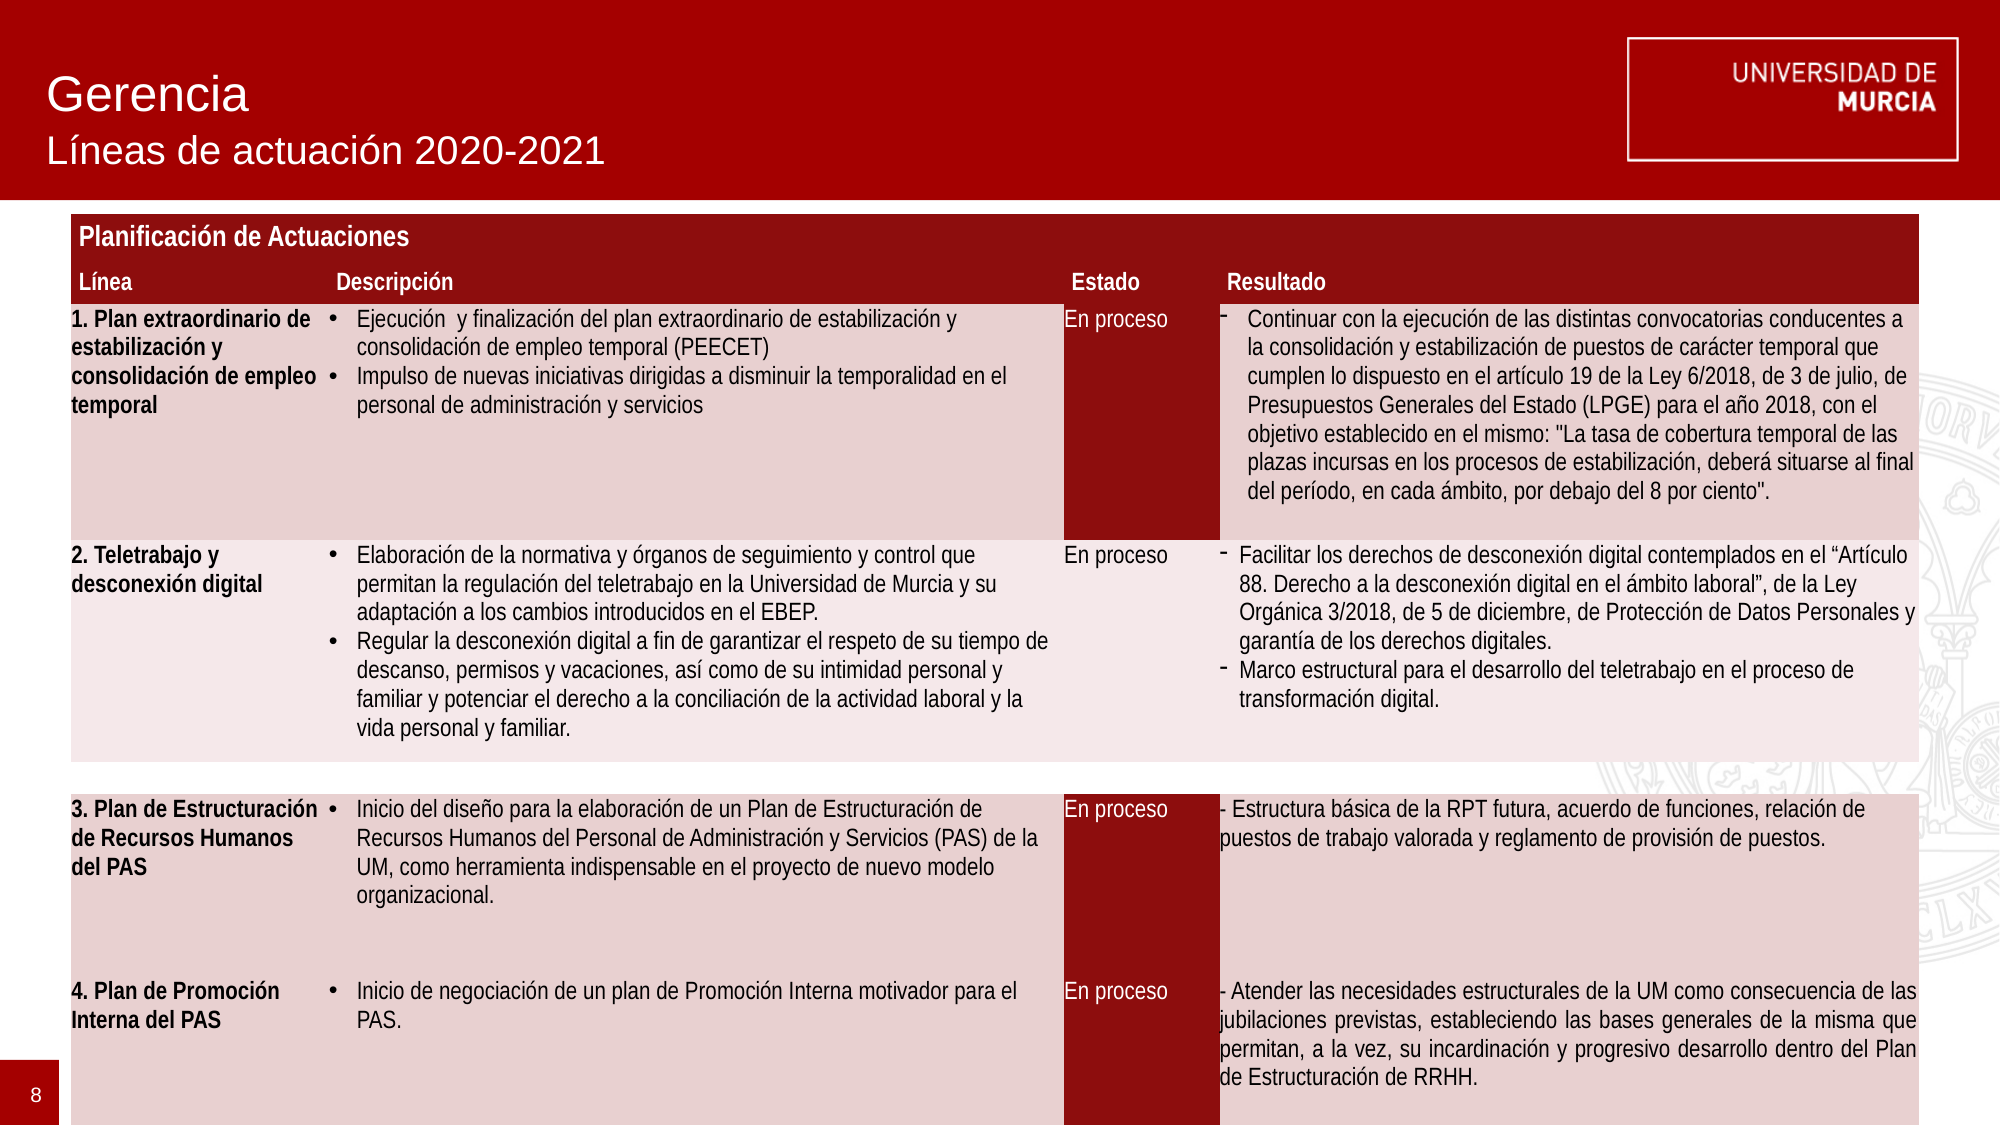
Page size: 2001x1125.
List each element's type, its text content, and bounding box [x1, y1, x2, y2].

picture [1561, 361, 2000, 976]
table_header Planificación de Actuaciones [71, 214, 1919, 260]
table_header - Atender las necesidades estructurales de la UM como consecuencia de las jubilaciones previstas, estableciendo las bases generales de la misma que permitan, a la vez, su incardinación y progresivo desarrollo dentro del Plan de Estructuración de RRHH. [1220, 976, 1919, 1125]
table_cell En proceso [1064, 304, 1220, 540]
table_cell Estado [1064, 260, 1220, 304]
slide_number 8 [16, 1075, 46, 1114]
table_header 4. Plan de Promoción Interna del PAS [71, 976, 329, 1125]
table_cell En proceso [1064, 540, 1220, 762]
list Líneas de actuación 2020-2021 [30, 116, 1407, 181]
title Gerencia [30, 23, 1563, 130]
table_cell Ejecución y finalización del plan extraordinario de estabilización y consolidación de empleo temporal (PEECET) Impulso de nuevas iniciativas dirigidas a disminuir la temporalidad en el personal de administración y servicios [329, 304, 1064, 540]
table_header En proceso [1064, 976, 1220, 1125]
table_cell Resultado [1220, 260, 1919, 304]
table_cell Facilitar los derechos de desconexión digital contemplados en el “Artículo 88. Derecho a la desconexión digital en el ámbito laboral”, de la Ley Orgánica 3/2018, de 5 de diciembre, de Protección de Datos Personales y garantía de los derechos digitales. Marco estructural para el desarrollo del teletrabajo en el proceso de transformación digital. [1220, 540, 1919, 762]
table_cell Descripción [329, 260, 1064, 304]
table_header Inicio de negociación de un plan de Promoción Interna motivador para el PAS. [329, 976, 1064, 1125]
table_cell Continuar con la ejecución de las distintas convocatorias conducentes a la consolidación y estabilización de puestos de carácter temporal que cumplen lo dispuesto en el artículo 19 de la Ley 6/2018, de 3 de julio, de Presupuestos Generales del Estado (LPGE) para el año 2018, con el objetivo establecido en el mismo: "La tasa de cobertura temporal de las plazas incursas en los procesos de estabilización, deberá situarse al final del período, en cada ámbito, por debajo del 8 por ciento". [1220, 304, 1919, 540]
table_header En proceso [1064, 794, 1220, 976]
table_header Inicio del diseño para la elaboración de un Plan de Estructuración de Recursos Humanos del Personal de Administración y Servicios (PAS) de la UM, como herramienta indispensable en el proyecto de nuevo modelo organizacional. [329, 794, 1064, 976]
table_header - Estructura básica de la RPT futura, acuerdo de funciones, relación de puestos de trabajo valorada y reglamento de provisión de puestos. [1220, 794, 1919, 976]
table_cell 2. Teletrabajo y desconexión digital [71, 540, 329, 762]
table_cell Elaboración de la normativa y órganos de seguimiento y control que permitan la regulación del teletrabajo en la Universidad de Murcia y su adaptación a los cambios introducidos en el EBEP. Regular la desconexión digital a fin de garantizar el respeto de su tiempo de descanso, permisos y vacaciones, así como de su intimidad personal y familiar y potenciar el derecho a la conciliación de la actividad laboral y la vida personal y familiar. [329, 540, 1064, 762]
table_cell 1. Plan extraordinario de estabilización y consolidación de empleo temporal [71, 304, 329, 540]
table_cell Línea [71, 260, 329, 304]
table_header 3. Plan de Estructuración de Recursos Humanos del PAS [71, 794, 329, 976]
picture [1626, 36, 1960, 164]
